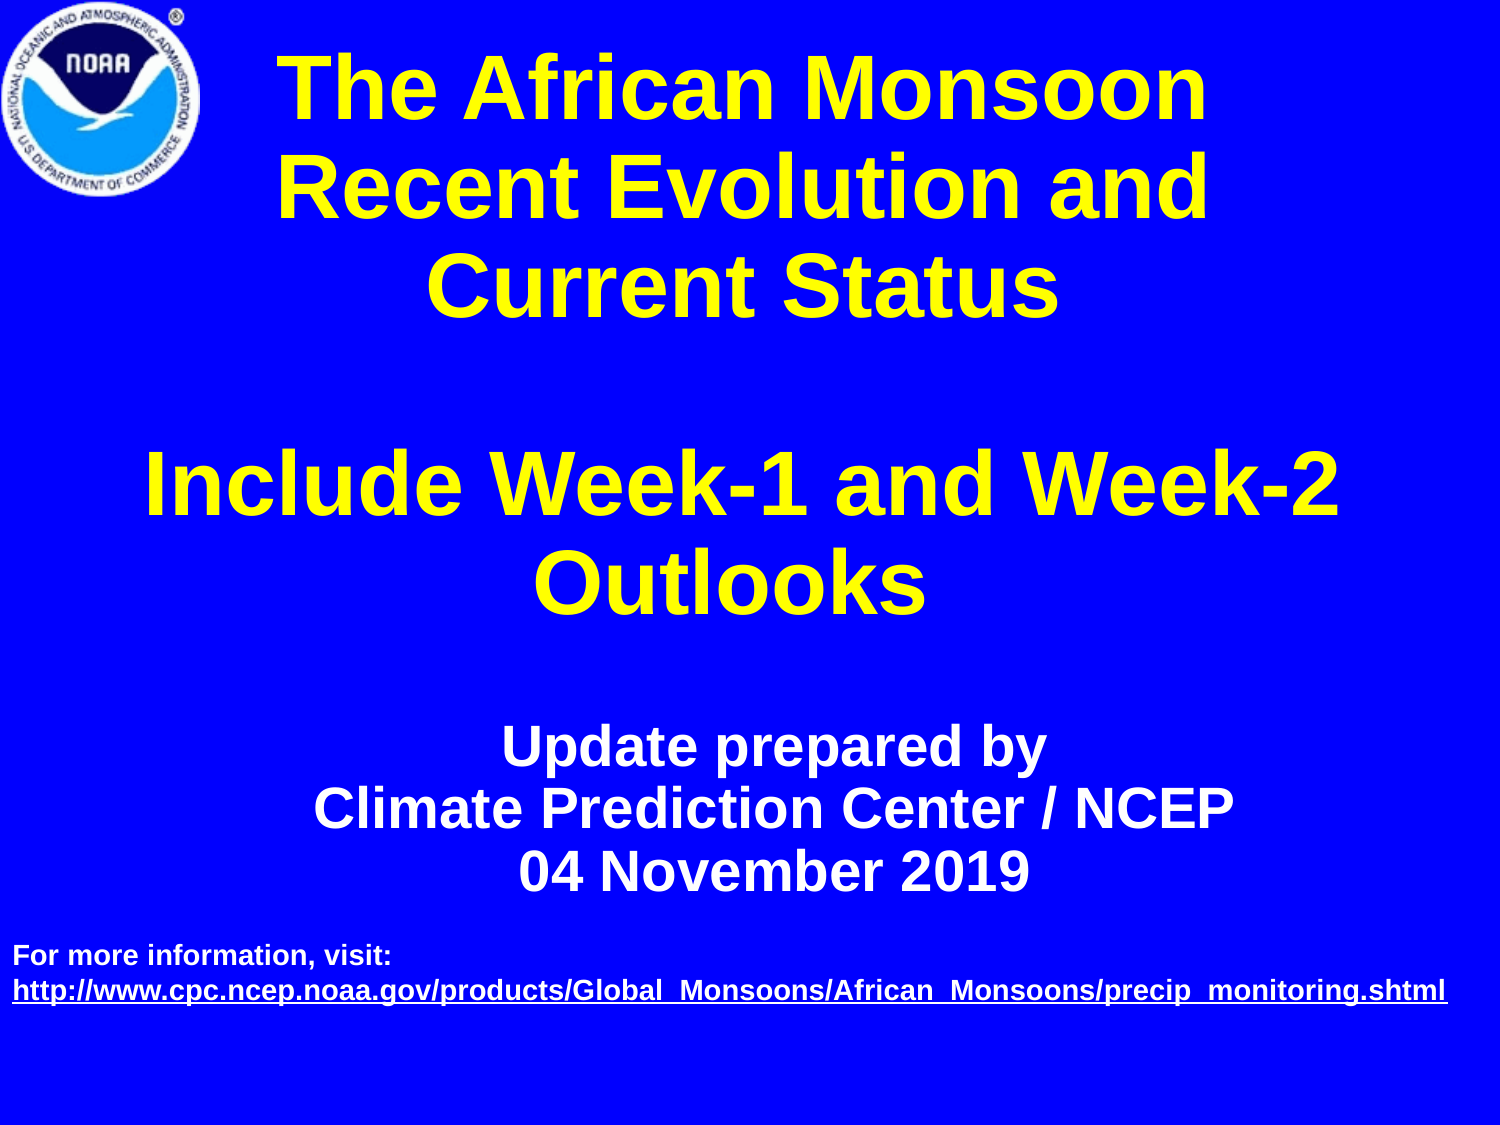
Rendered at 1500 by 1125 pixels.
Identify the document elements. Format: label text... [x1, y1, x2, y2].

picture [0, 0, 200, 200]
text_box Update prepared by Climate Prediction Center / NCEP 04 November 2019 [275, 708, 1275, 912]
title The African Monsoon Recent Evolution and Current Status Include Week-1 and Week-2 Outlooks [112, 37, 1376, 638]
text_box For more information, visit: http://www.cpc.ncep.noaa.gov/products/Global_Monsoons/African_Monsoons/precip_monitoring.shtml [0, 929, 1471, 1014]
